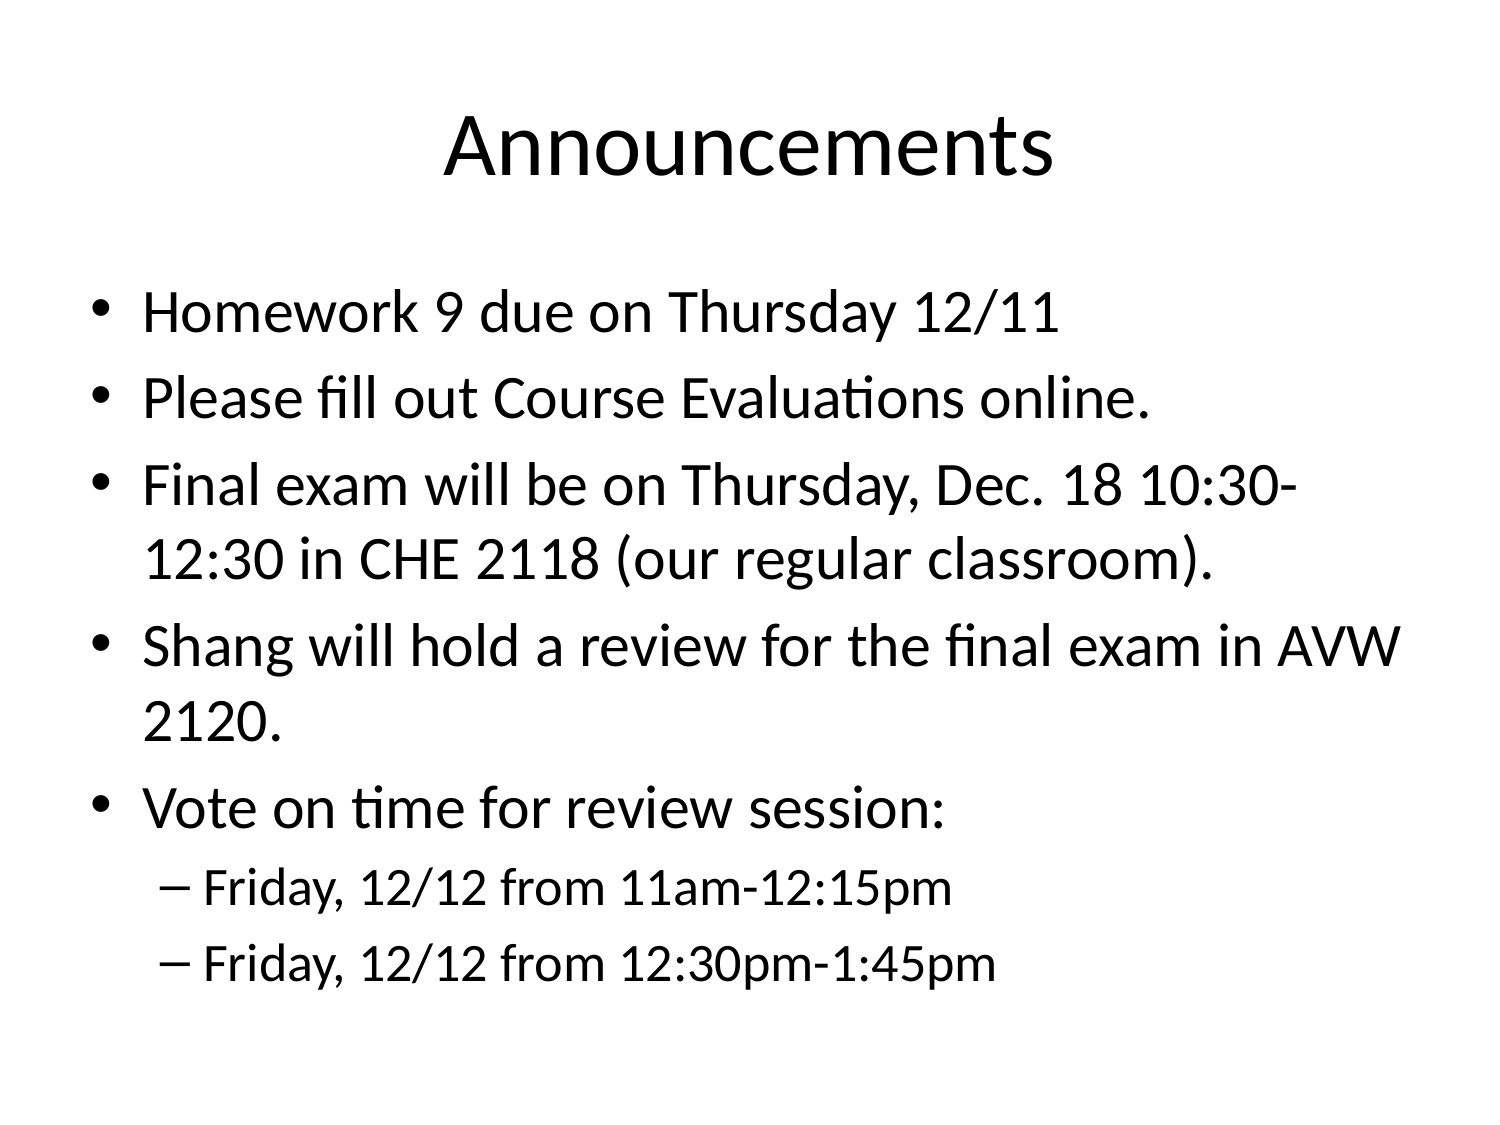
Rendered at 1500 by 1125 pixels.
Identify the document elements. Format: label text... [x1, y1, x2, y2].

title Announcements [75, 45, 1425, 233]
list Homework 9 due on Thursday 12/11 Please fill out Course Evaluations online. Final exam will be on Thursday, Dec. 18 10:30-12:30 in CHE 2118 (our regular classroom). Shang will hold a review for the final exam in AVW 2120. Vote on time for review session: Friday, 12/12 from 11am-12:15pm Friday, 12/12 from 12:30pm-1:45pm [75, 262, 1425, 1005]
